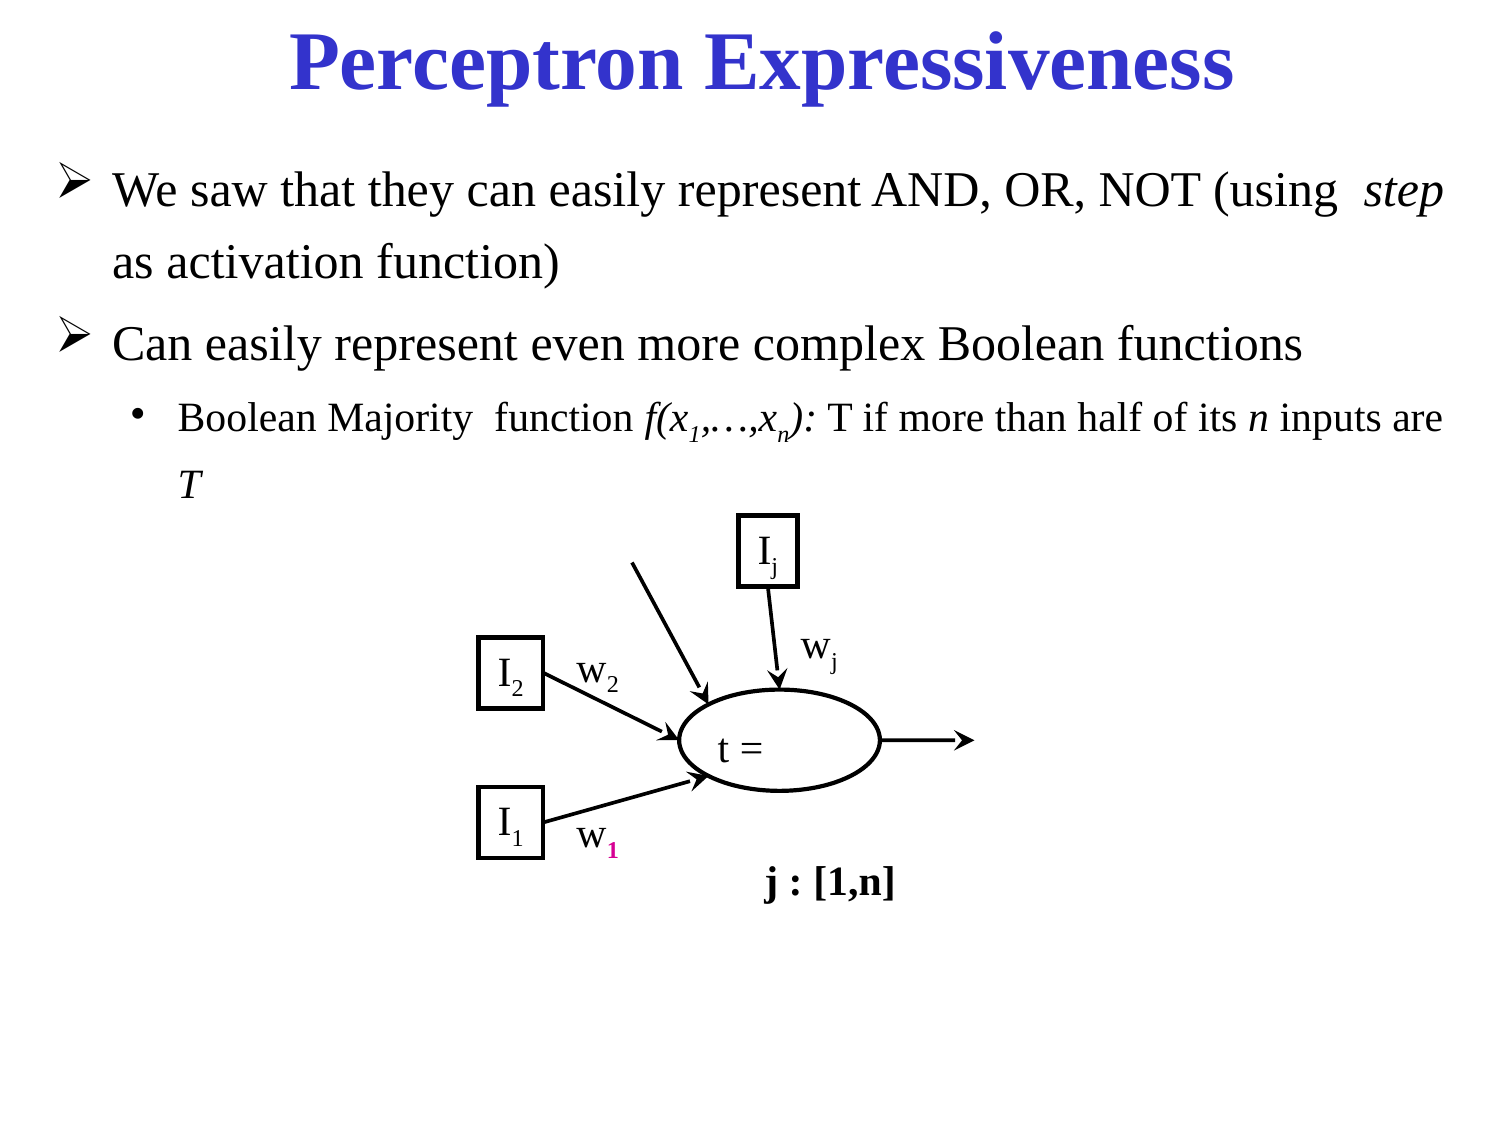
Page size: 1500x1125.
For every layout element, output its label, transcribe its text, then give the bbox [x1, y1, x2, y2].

text_box j : [1,n] [749, 846, 911, 911]
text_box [545, 777, 709, 823]
text_box w1 [561, 831, 634, 871]
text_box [631, 562, 709, 703]
text_box Ij [738, 515, 798, 587]
text_box We saw that they can easily represent AND, OR, NOT (using step as activation function) Can easily represent even more complex Boolean functions Boolean Majority function f(x1,…,xn): T if more than half of its n inputs are T [41, 137, 1479, 325]
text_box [767, 588, 780, 688]
text_box w2 [561, 633, 626, 671]
text_box I1 [478, 786, 544, 858]
text_box wj [785, 609, 853, 682]
text_box t = [702, 713, 789, 779]
text_box I2 [478, 637, 544, 709]
title Perceptron Expressiveness [62, 0, 1463, 113]
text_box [545, 672, 678, 741]
text_box [679, 689, 880, 791]
